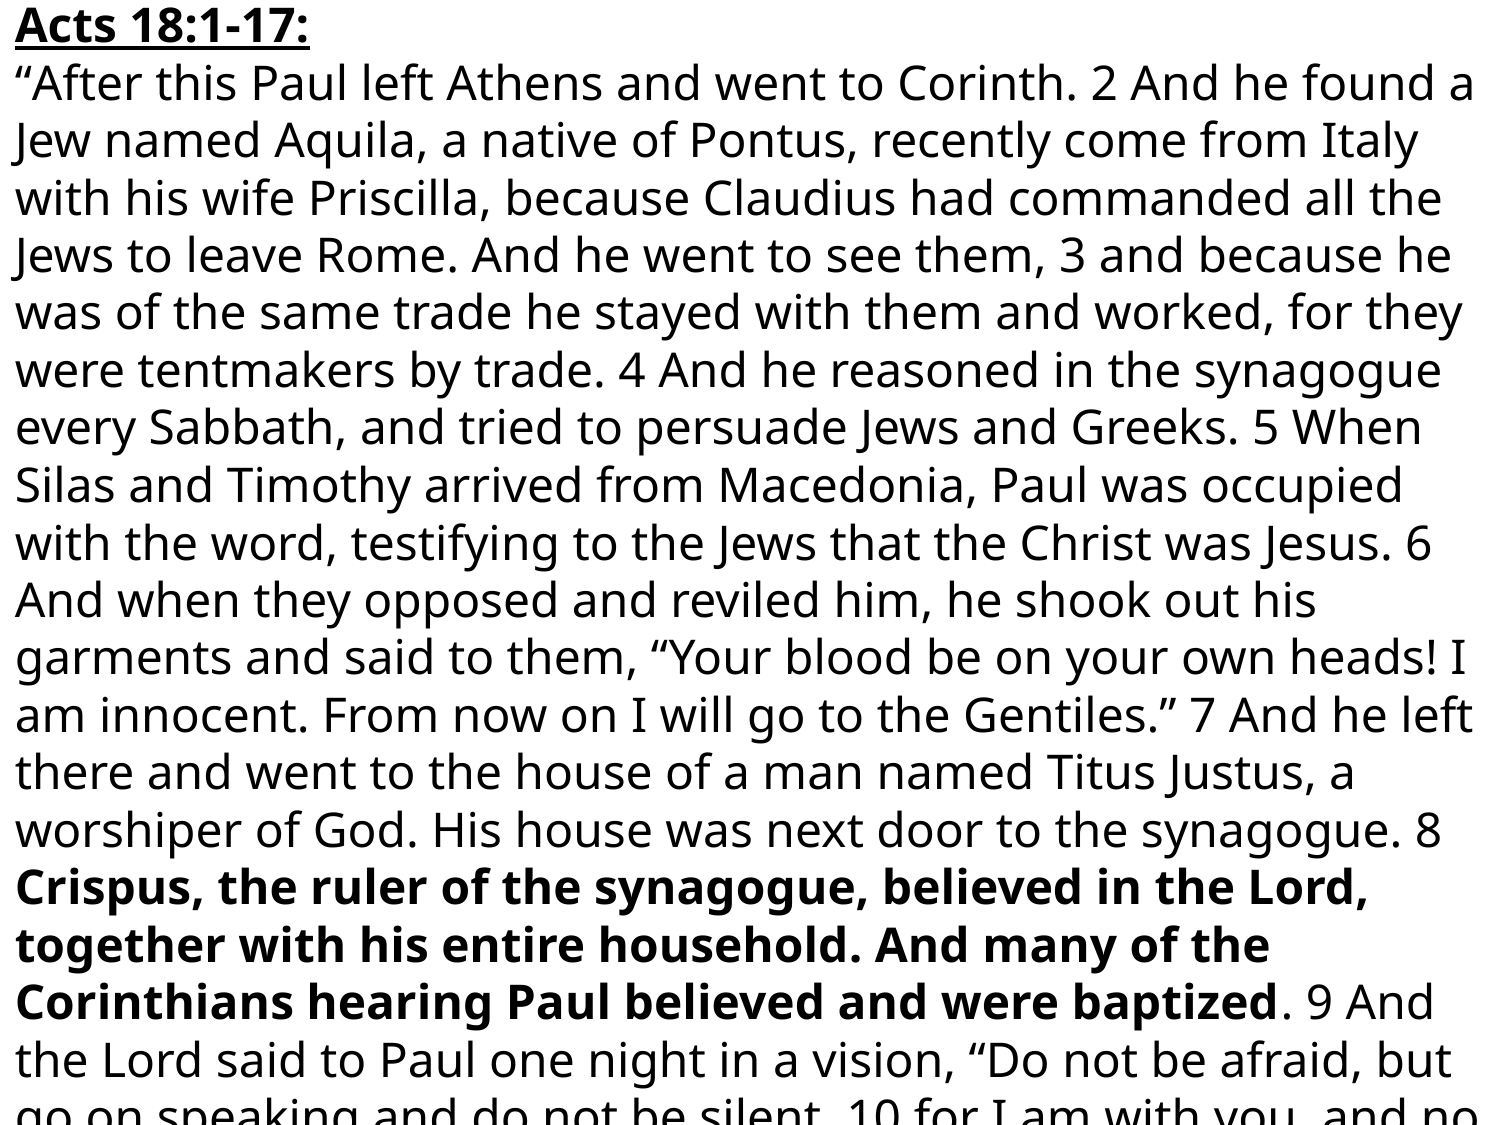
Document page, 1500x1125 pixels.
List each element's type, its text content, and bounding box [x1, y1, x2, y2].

text_box Acts 18:1-17: “After this Paul left Athens and went to Corinth. 2 And he found a Jew named Aquila, a native of Pontus, recently come from Italy with his wife Priscilla, because Claudius had commanded all the Jews to leave Rome. And he went to see them, 3 and because he was of the same trade he stayed with them and worked, for they were tentmakers by trade. 4 And he reasoned in the synagogue every Sabbath, and tried to persuade Jews and Greeks. 5 When Silas and Timothy arrived from Macedonia, Paul was occupied with the word, testifying to the Jews that the Christ was Jesus. 6 And when they opposed and reviled him, he shook out his garments and said to them, “Your blood be on your own heads! I am innocent. From now on I will go to the Gentiles.” 7 And he left there and went to the house of a man named Titus Justus, a worshiper of God. His house was next door to the synagogue. 8 Crispus, the ruler of the synagogue, believed in the Lord, together with his entire household. And many of the Corinthians hearing Paul believed and were baptized. 9 And the Lord said to Paul one night in a vision, “Do not be afraid, but go on speaking and do not be silent, 10 for I am with you, and no one will attack you to harm you, for I have many in this city who are my people.” to any of this. “11 And he [0, 0, 1500, 1125]
